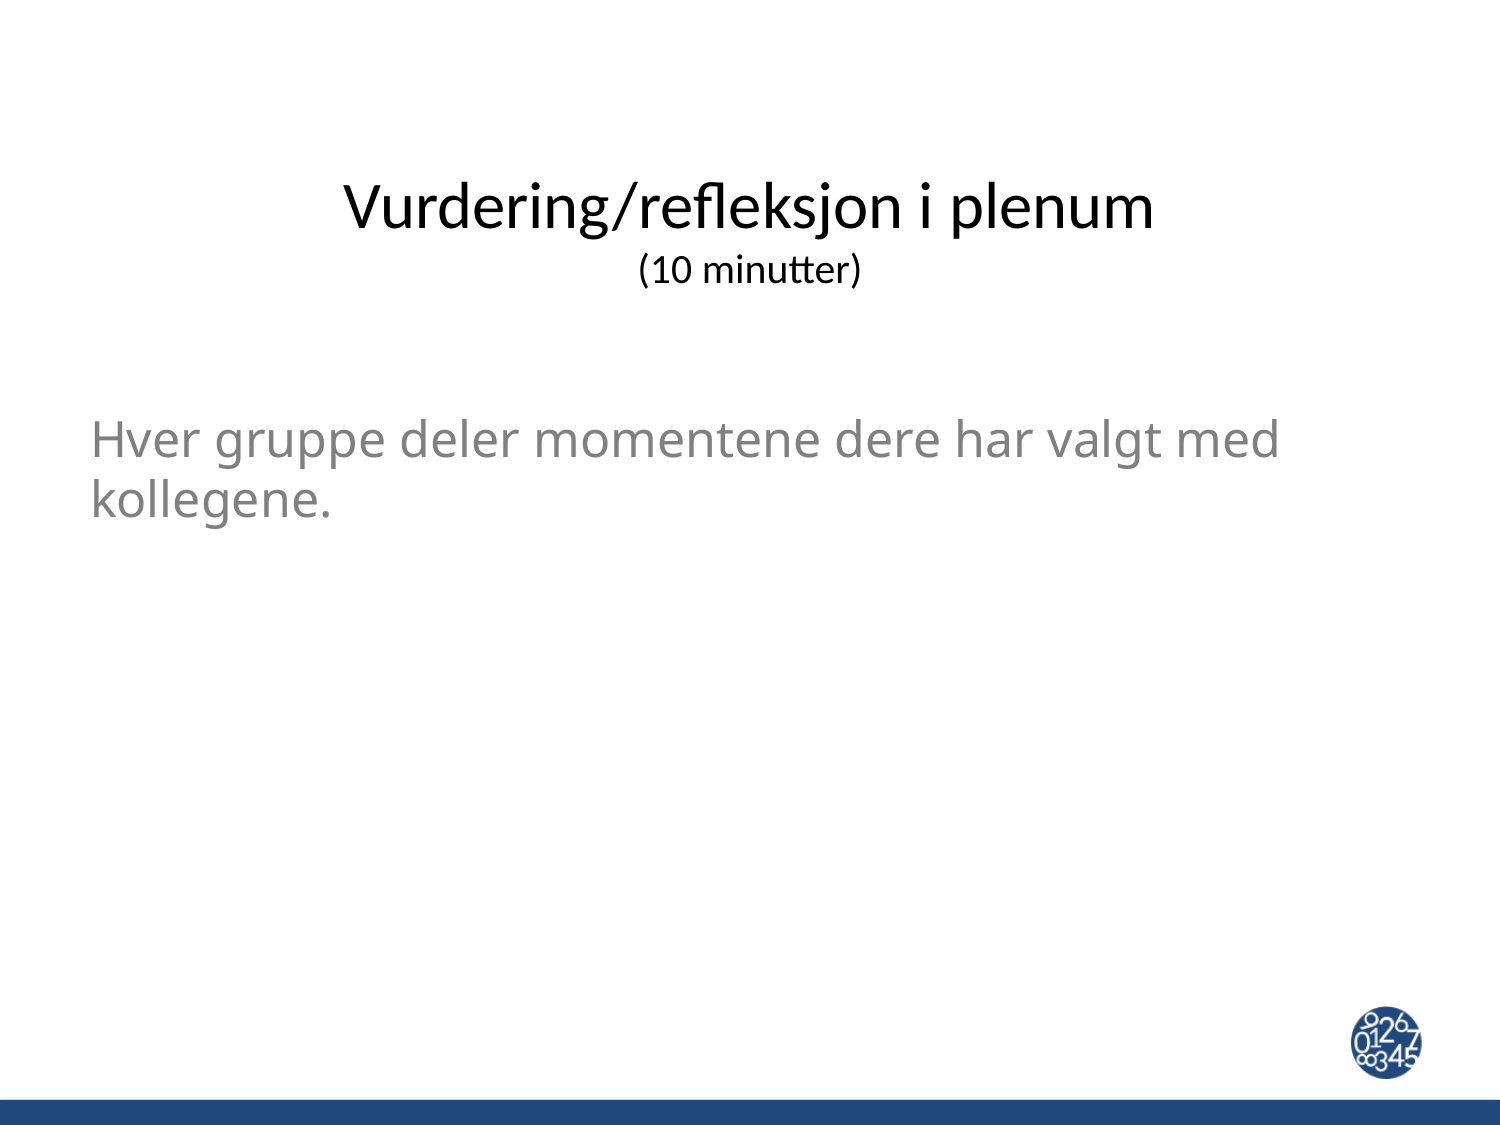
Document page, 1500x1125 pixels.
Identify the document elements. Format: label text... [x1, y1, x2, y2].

list Hver gruppe deler momentene dere har valgt med kollegene. [75, 399, 1425, 1062]
title Vurdering/refleksjon i plenum (10 minutter) [75, 150, 1425, 303]
picture [1351, 1006, 1428, 1079]
